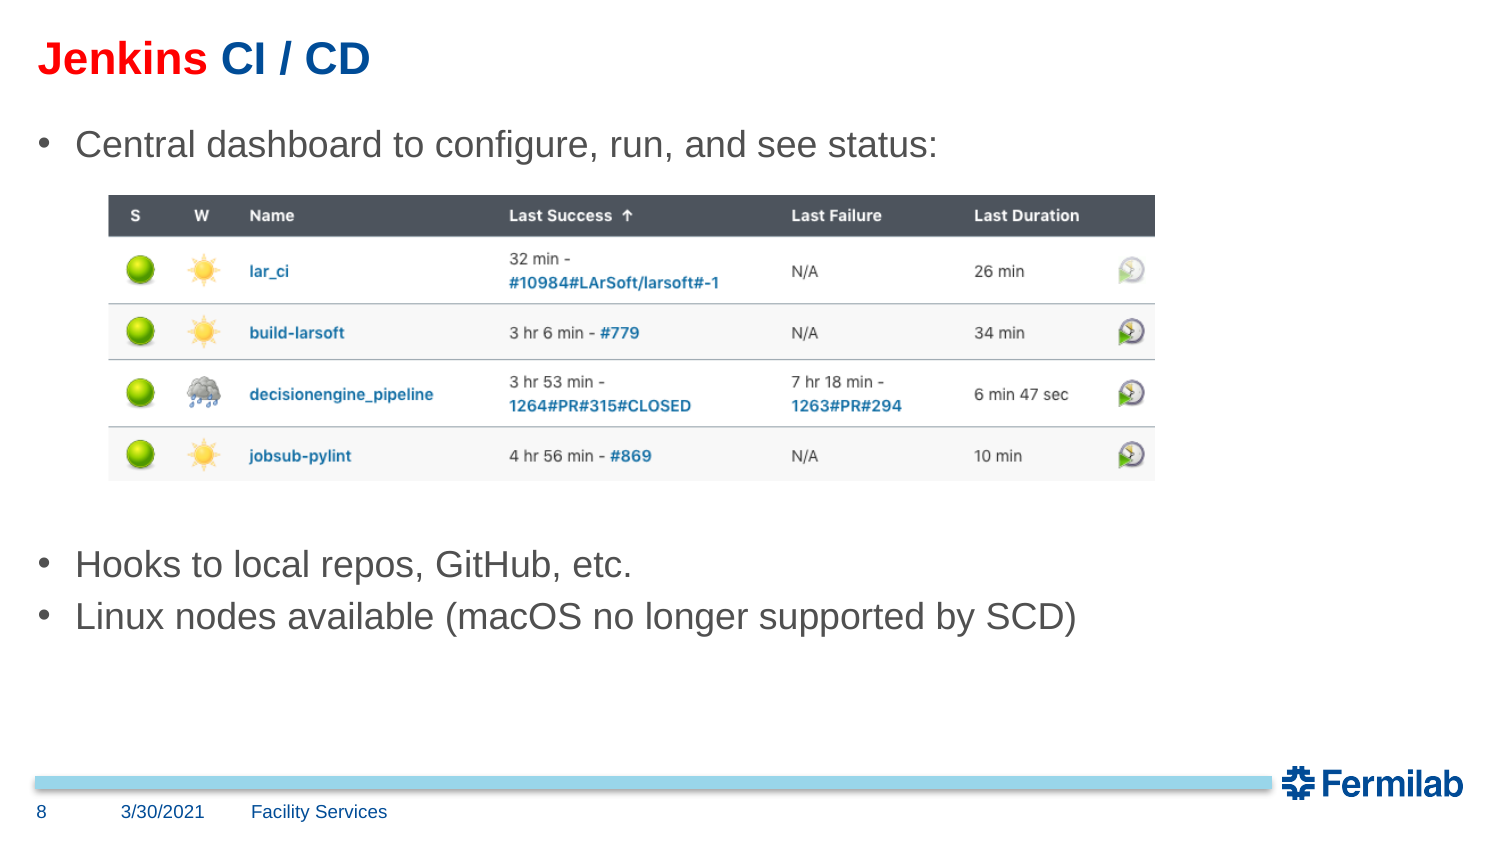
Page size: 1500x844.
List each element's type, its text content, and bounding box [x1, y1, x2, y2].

slide_number 8 [36, 800, 105, 830]
picture [1282, 766, 1463, 800]
footer Facility Services [251, 800, 1279, 831]
picture [104, 195, 1155, 481]
list Central dashboard to configure, run, and see status: Hooks to local repos, GitHub, etc. Linux nodes available (macOS no longer supported by SCD) [37, 119, 1461, 742]
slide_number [120, 800, 232, 830]
title Jenkins CI / CD [37, 30, 1463, 84]
